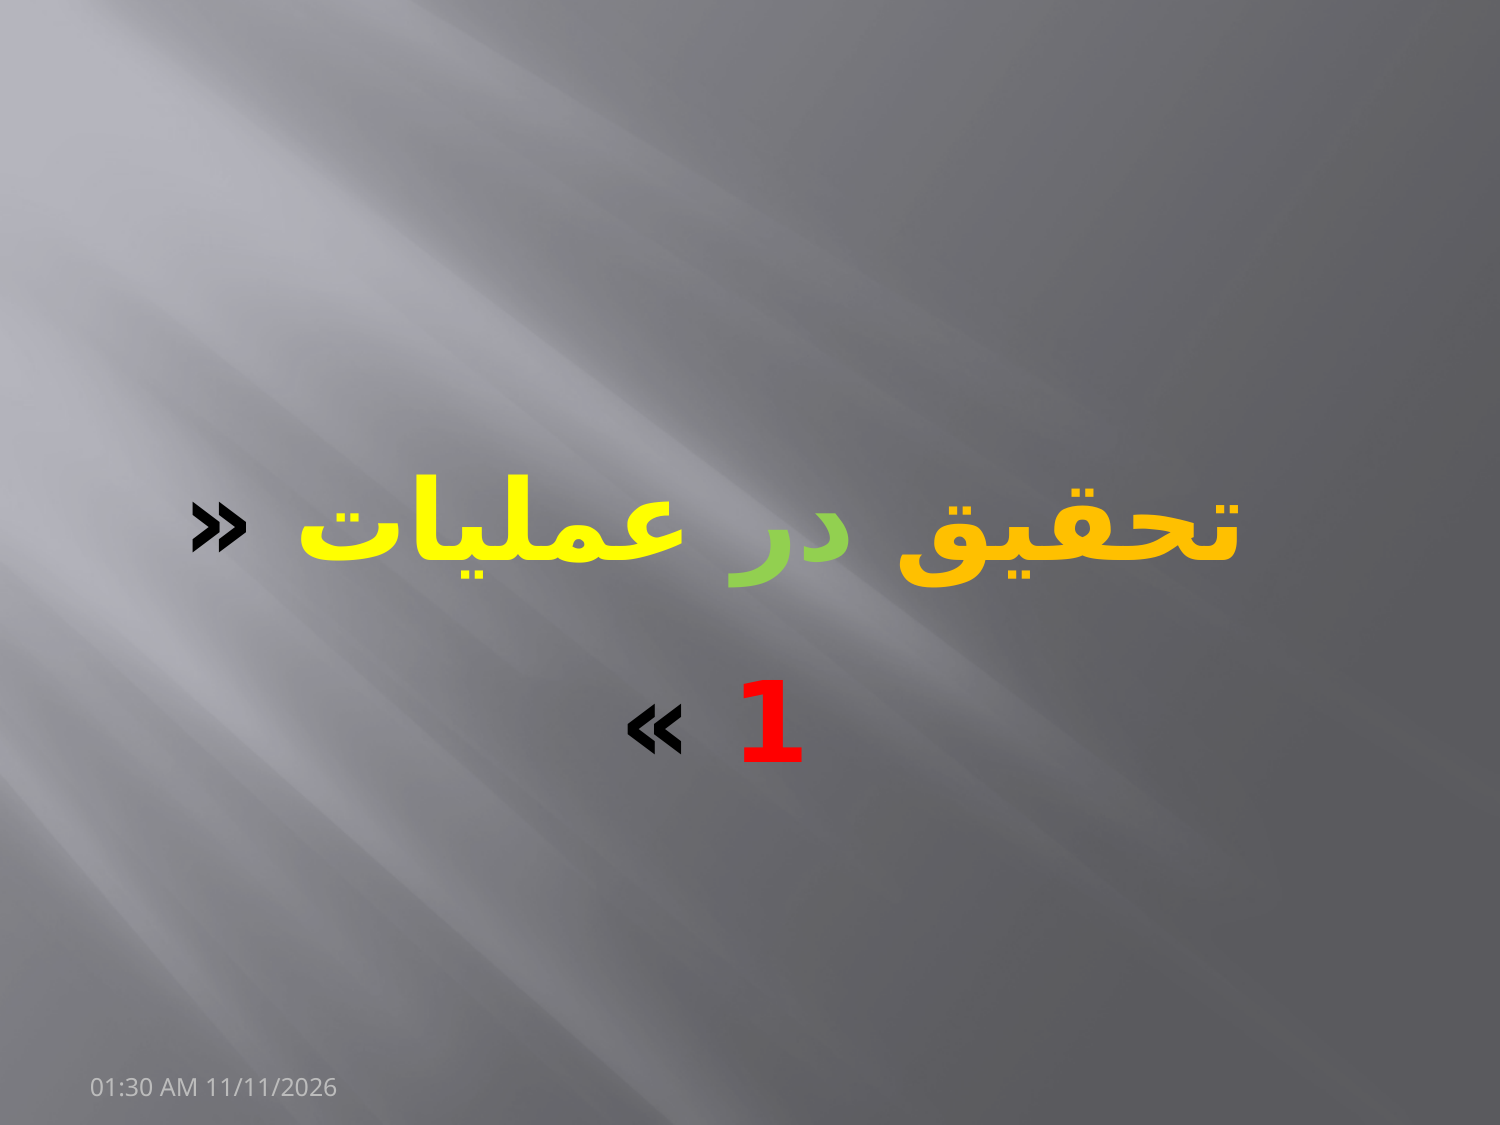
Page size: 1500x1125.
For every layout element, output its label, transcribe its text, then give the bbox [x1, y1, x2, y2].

text_box تحقیق در عملیات « 1 » [135, 373, 1294, 793]
slide_number 20/مارس/1 [75, 1052, 425, 1113]
